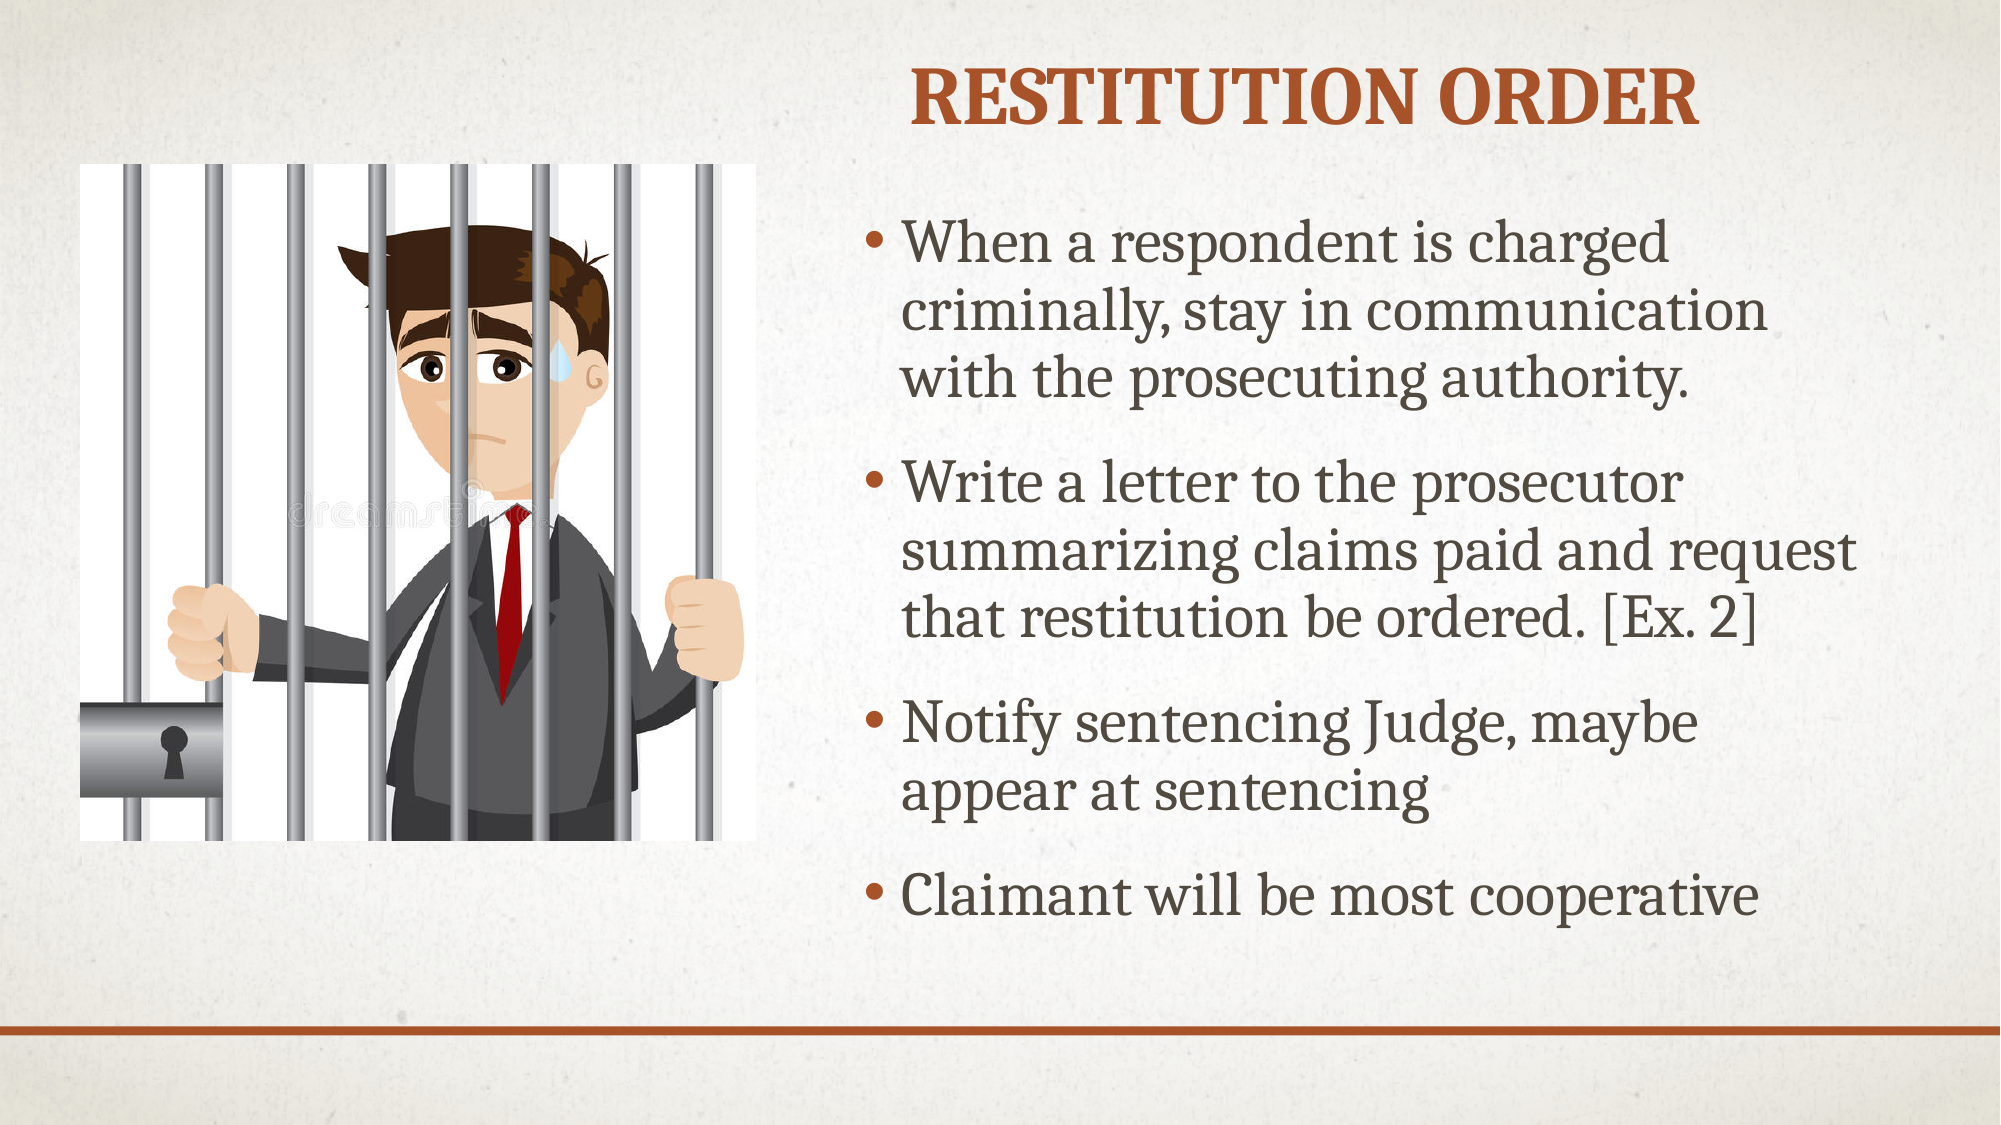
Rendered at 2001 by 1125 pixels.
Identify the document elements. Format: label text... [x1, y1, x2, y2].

picture [0, 0, 2001, 1125]
list When a respondent is charged criminally, stay in communication with the prosecuting authority. Write a letter to the prosecutor summarizing claims paid and request that restitution be ordered. [Ex. 2] Notify sentencing Judge, maybe appear at sentencing Claimant will be most cooperative [841, 201, 1897, 1003]
title Restitution order [894, 50, 2000, 150]
